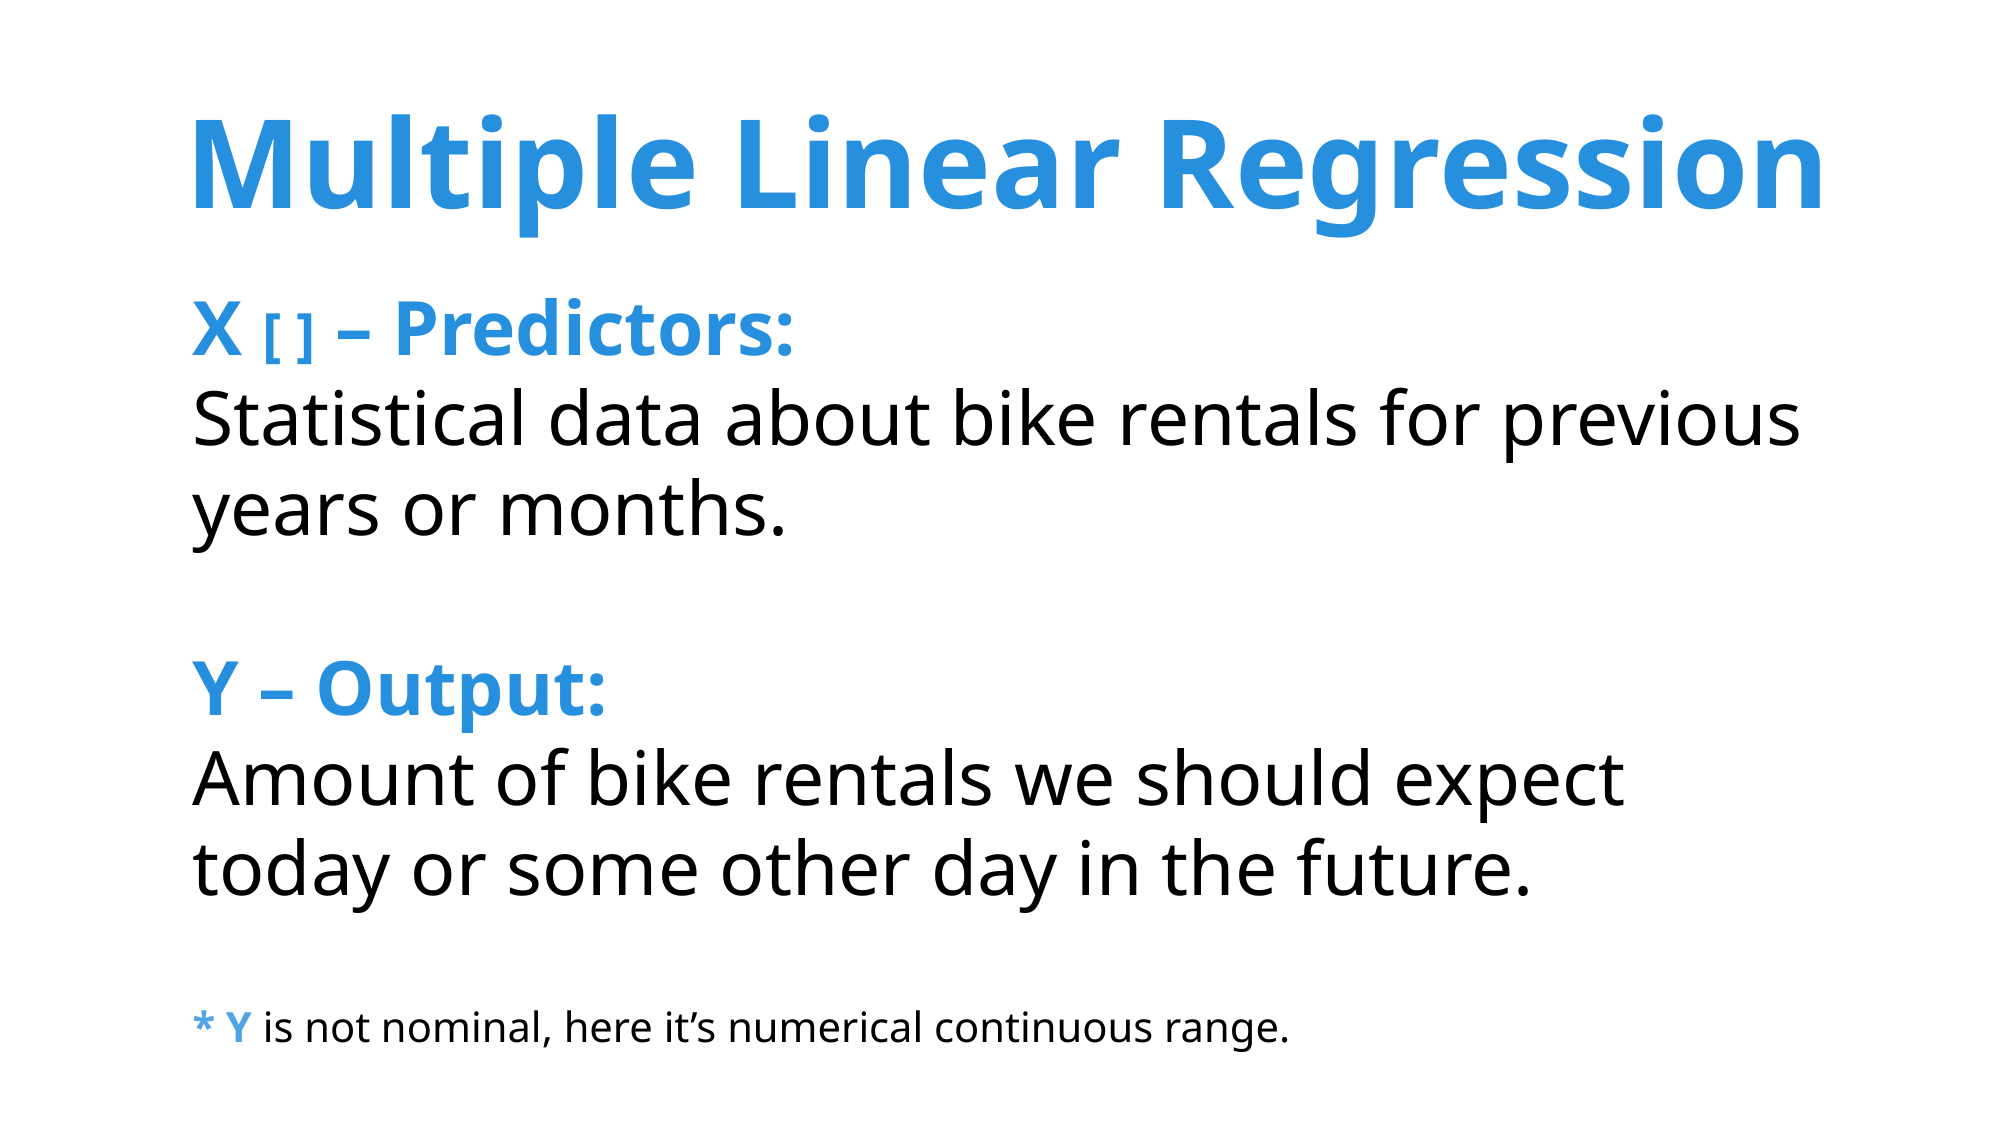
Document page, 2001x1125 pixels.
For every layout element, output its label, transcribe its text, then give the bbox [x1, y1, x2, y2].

title Multiple Linear Regression [161, 59, 1854, 278]
text_box X [ ] – Predictors: Statistical data about bike rentals for previous years or months. Y – Output: Amount of bike rentals we should expect today or some other day in the future. * Y is not nominal, here it’s numerical continuous range. [177, 273, 1845, 1058]
